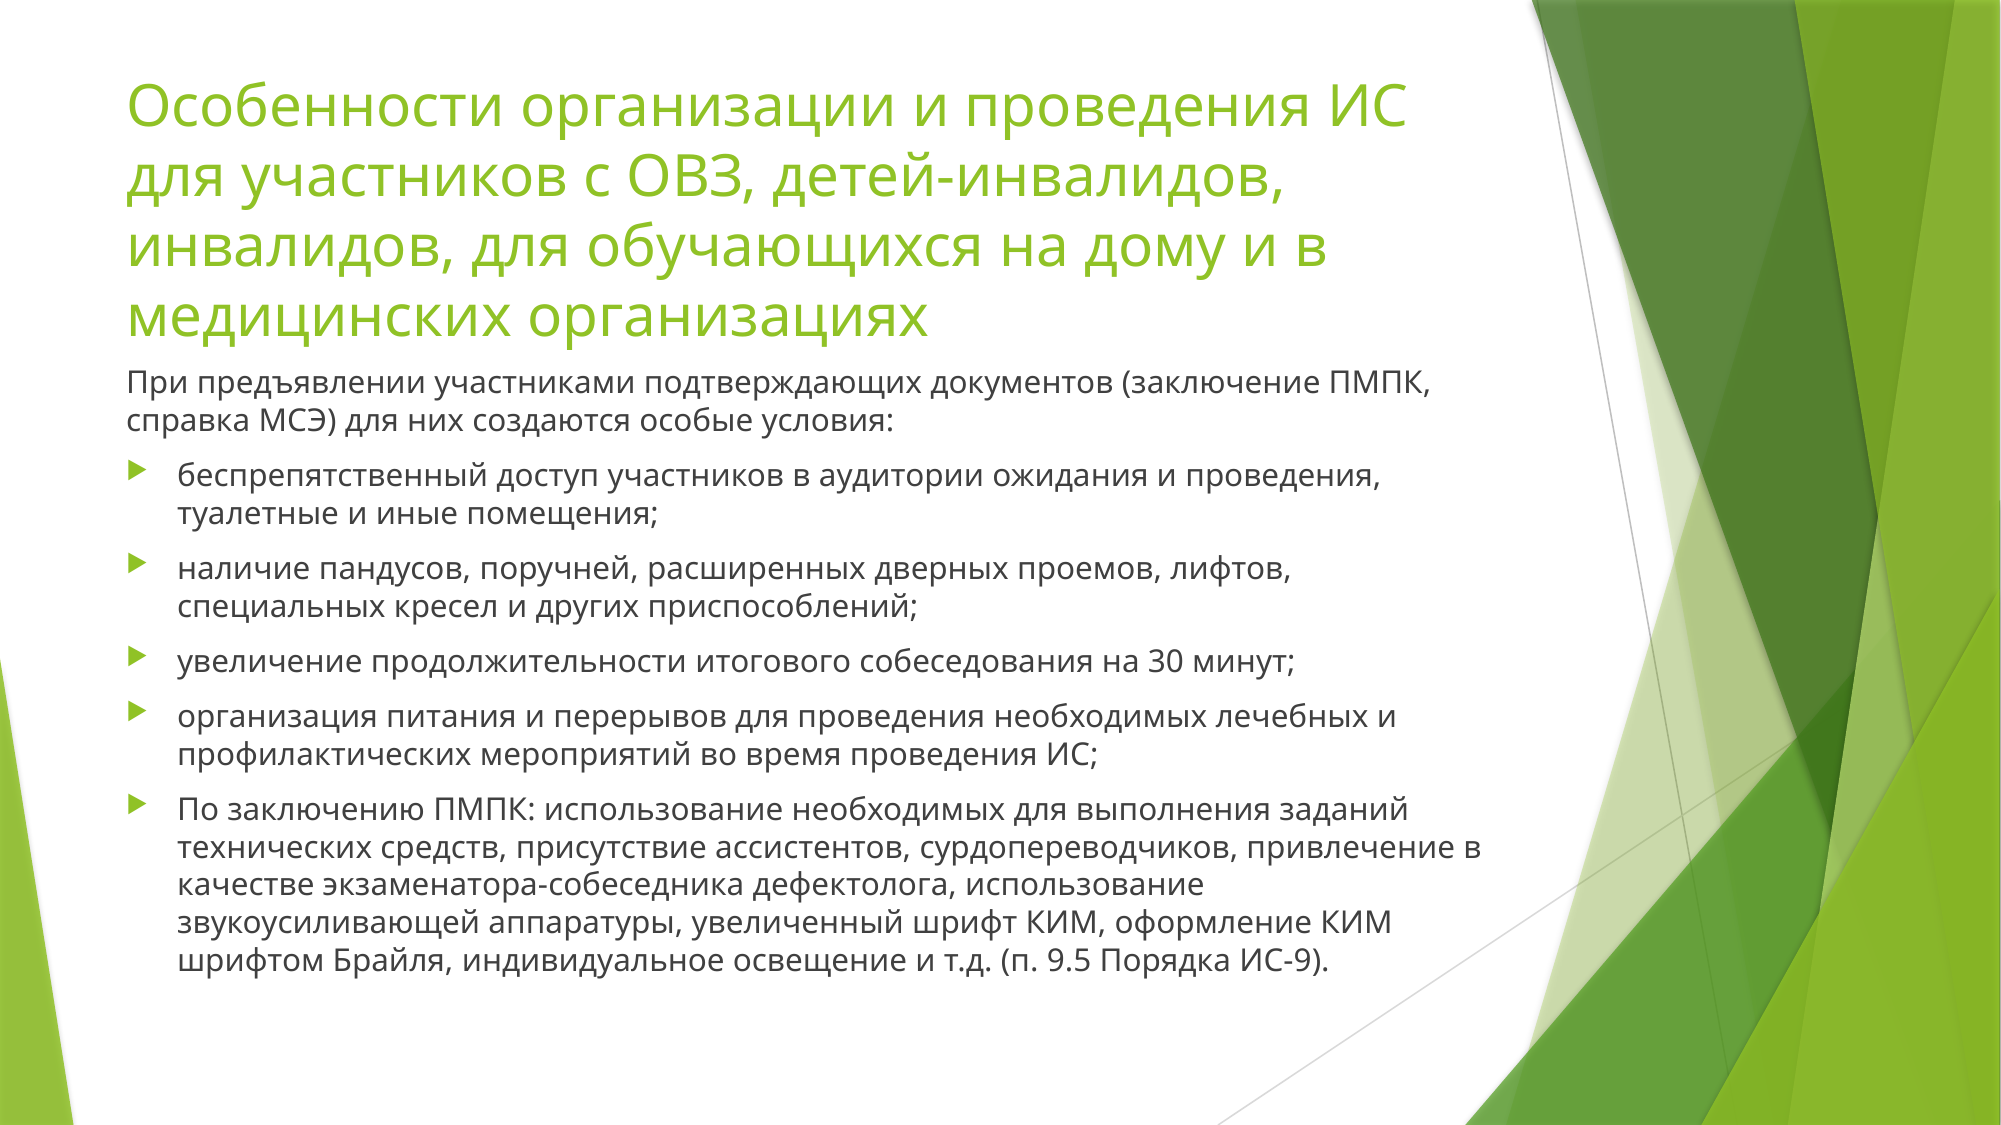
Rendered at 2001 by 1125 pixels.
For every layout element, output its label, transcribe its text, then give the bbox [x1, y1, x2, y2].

list При предъявлении участниками подтверждающих документов (заключение ПМПК, справка МСЭ) для них создаются особые условия: беспрепятственный доступ участников в аудитории ожидания и проведения, туалетные и иные помещения; наличие пандусов, поручней, расширенных дверных проемов, лифтов, специальных кресел и других приспособлений; увеличение продолжительности итогового собеседования на 30 минут; организация питания и перерывов для проведения необходимых лечебных и профилактических мероприятий во время проведения ИС; По заключению ПМПК: использование необходимых для выполнения заданий технических средств, присутствие ассистентов, сурдопереводчиков, привлечение в качестве экзаменатора-собеседника дефектолога, использование звукоусиливающей аппаратуры, увеличенный шрифт КИМ, оформление КИМ шрифтом Брайля, индивидуальное освещение и т.д. (п. 9.5 Порядка ИС-9). [111, 354, 1522, 992]
title Особенности организации и проведения ИС для участников с ОВЗ, детей-инвалидов, инвалидов, для обучающихся на дому и в медицинских организациях [111, 60, 1522, 278]
